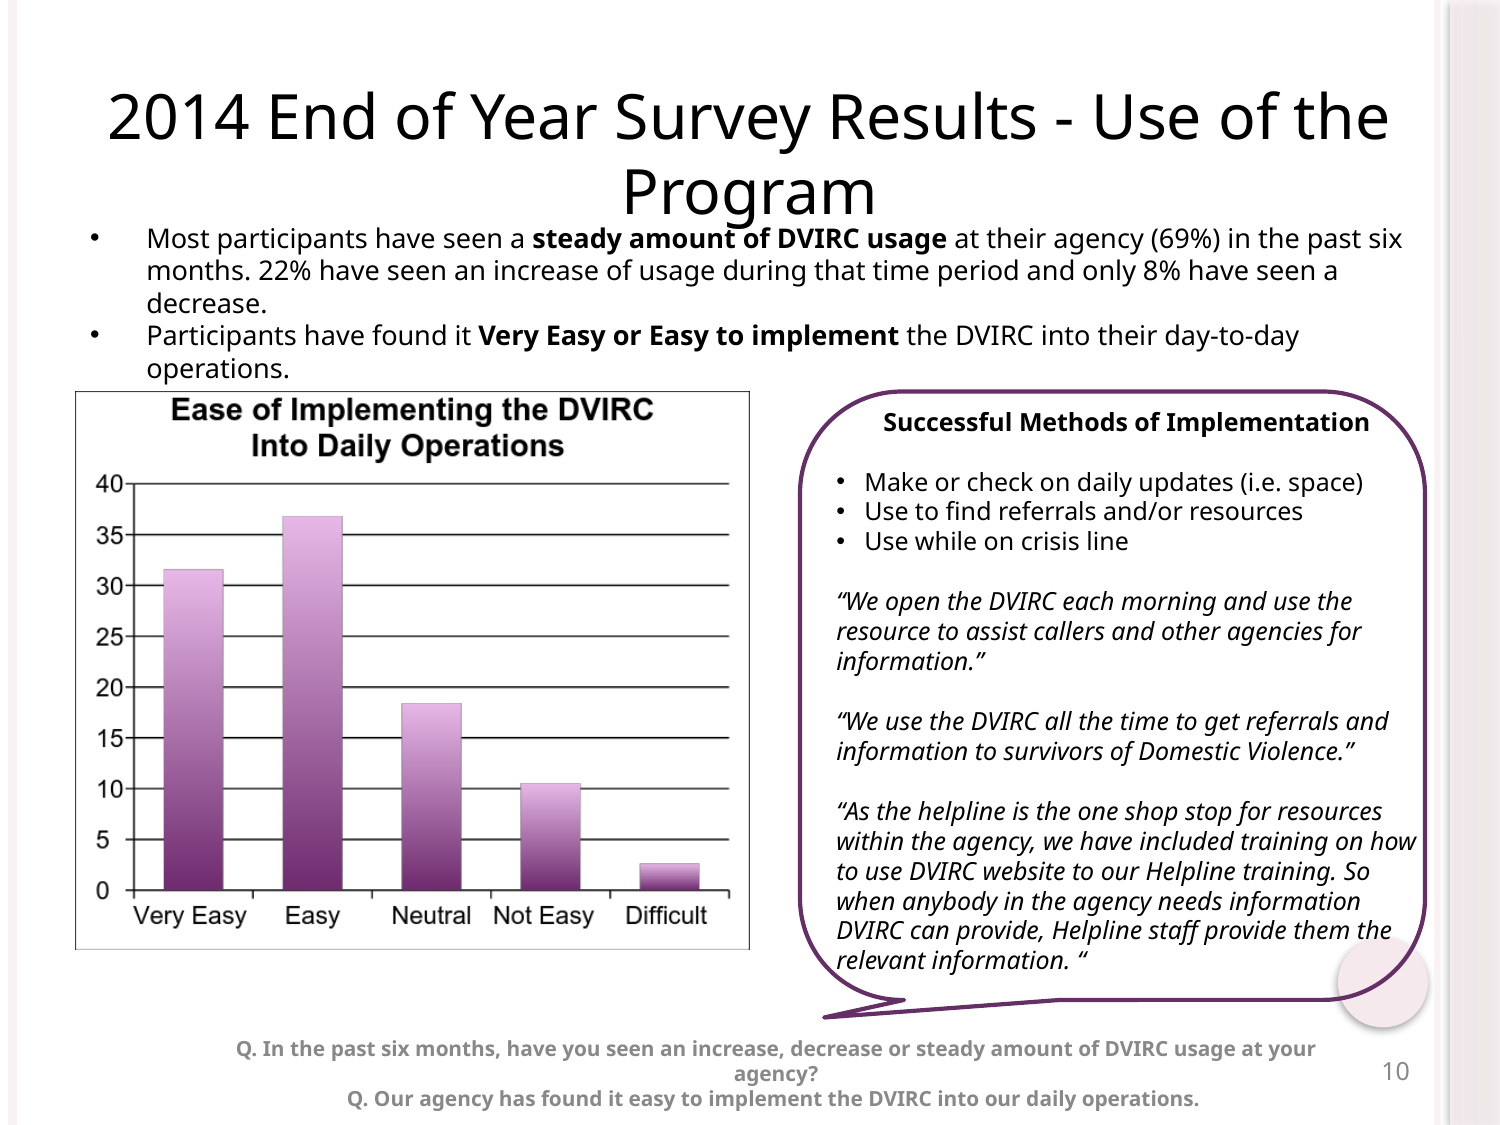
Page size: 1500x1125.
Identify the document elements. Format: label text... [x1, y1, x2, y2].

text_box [799, 391, 1434, 1001]
picture [74, 391, 751, 951]
footer Q. In the past six months, have you seen an increase, decrease or steady amount of DVIRC usage at your agency? Q. Our agency has found it easy to implement the DVIRC into our daily operations. [185, 1042, 1367, 1103]
title 2014 End of Year Survey Results - Use of the Program [75, 70, 1425, 213]
list Most participants have seen a steady amount of DVIRC usage at their agency (69%) in the past six months. 22% have seen an increase of usage during that time period and only 8% have seen a decrease. Participants have found it Very Easy or Easy to implement the DVIRC into their day-to-day operations. [75, 213, 1425, 956]
slide_number 10 [1367, 1042, 1425, 1103]
